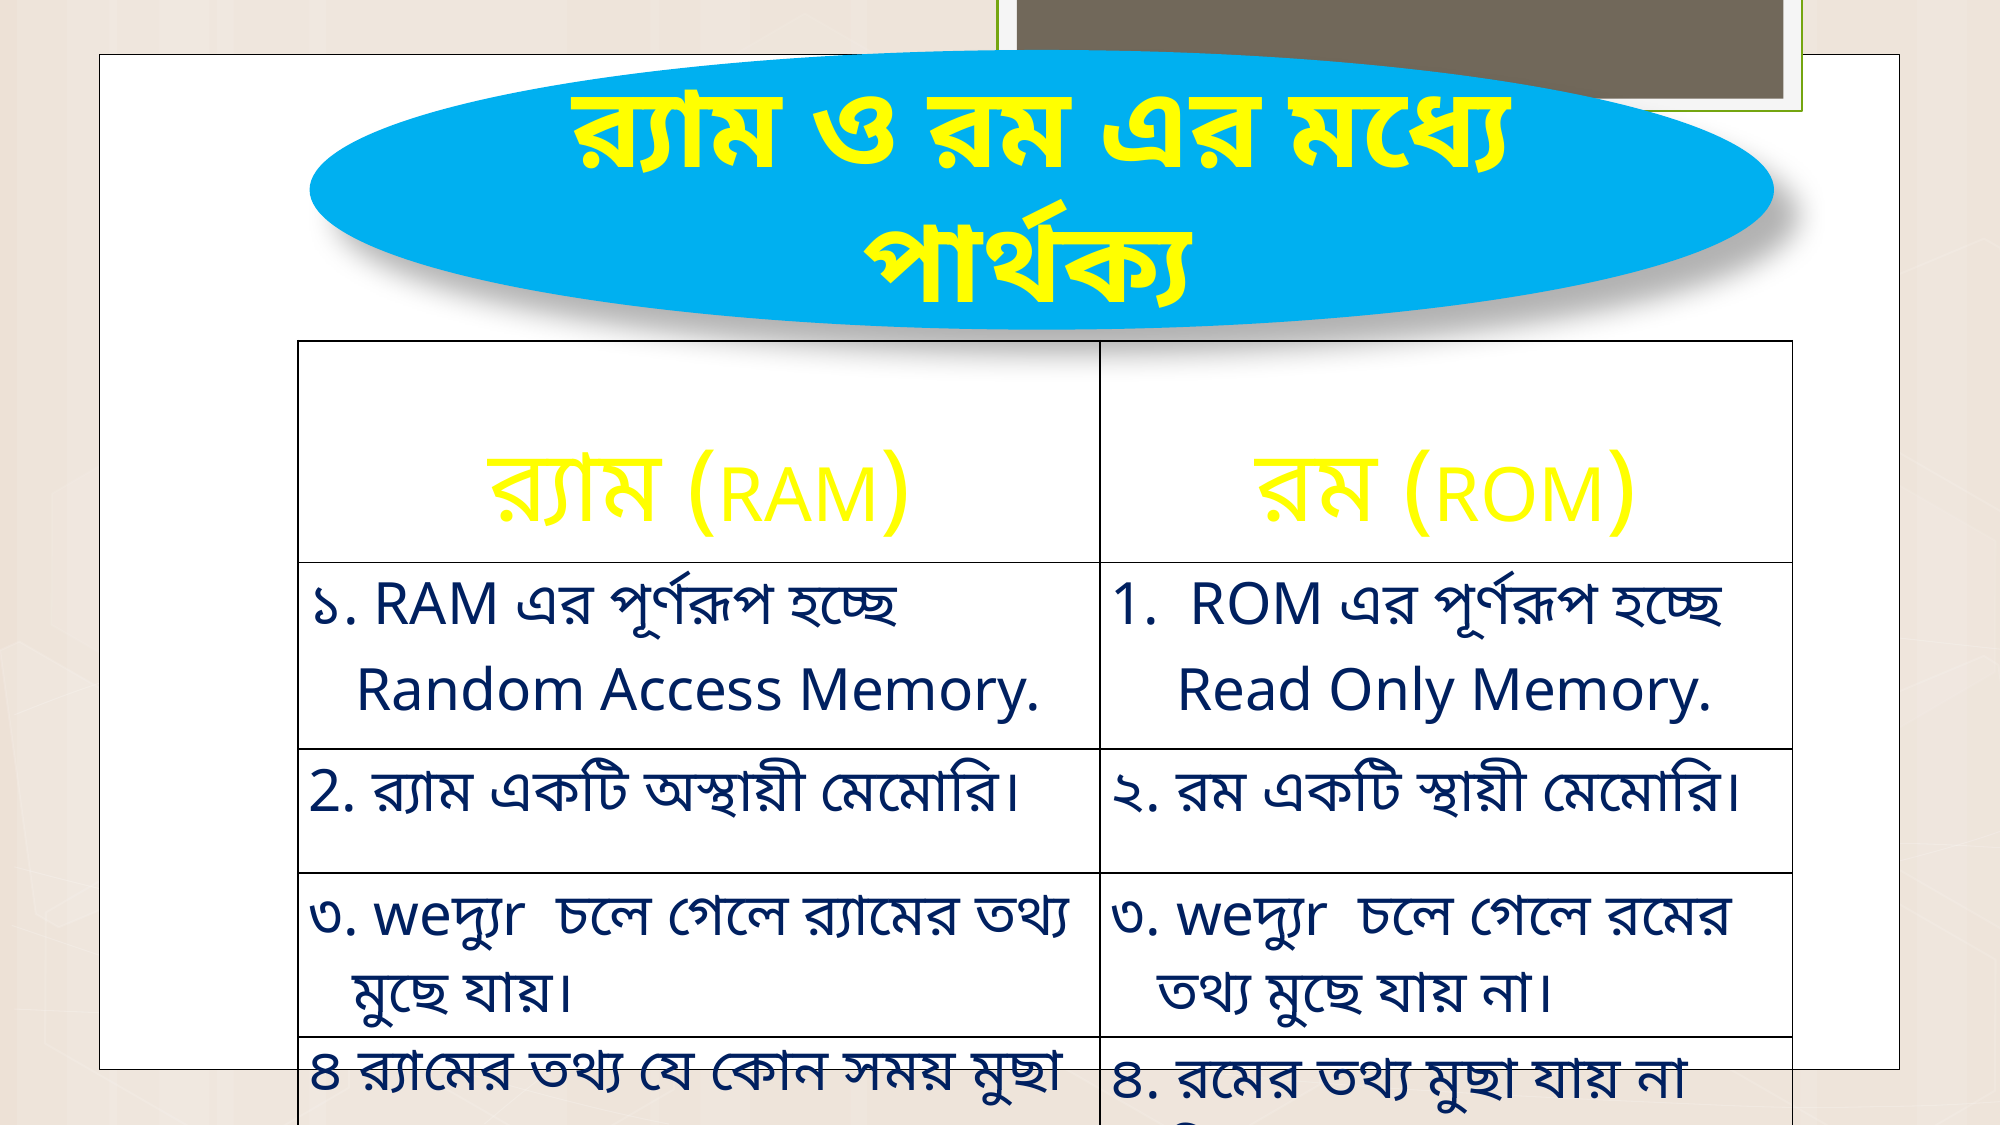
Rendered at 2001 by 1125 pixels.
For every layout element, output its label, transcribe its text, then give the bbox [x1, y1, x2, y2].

table_cell ৩. weদ্যুr চলে গেলে র‌্যামের তথ্য মুছে যায়। [299, 874, 1099, 1036]
table_header র‍্যাম (RAM) [299, 342, 1099, 562]
table_cell ২. রম একটি স্থায়ী মেমোরি। [1101, 750, 1792, 872]
table_cell ৪ র‍্যামের তথ্য যে কোন সময় মুছা ও পড়া যায়। [299, 1038, 1099, 1125]
text_box র‍্যাম ও রম এর মধ্যে পার্থক্য [308, 48, 1776, 331]
table_cell ৪. রমের তথ্য মুছা যায় না কিন্তু পড়া যায়। [1101, 1038, 1792, 1125]
table_cell ৩. weদ্যুr চলে গেলে র‌মের তথ্য মুছে যায় না। [1101, 874, 1792, 1036]
table_cell ১. RAM এর পূর্ণরূপ হচ্ছে Random Access Memory. [299, 563, 1099, 748]
table_header রম (ROM) [1101, 342, 1792, 562]
table_cell 2. র‍্যাম একটি অস্থায়ী মেমোরি। [299, 750, 1099, 872]
table_cell 1. ROM এর পূর্ণরূপ হচ্ছে Read Only Memory. [1101, 563, 1792, 748]
